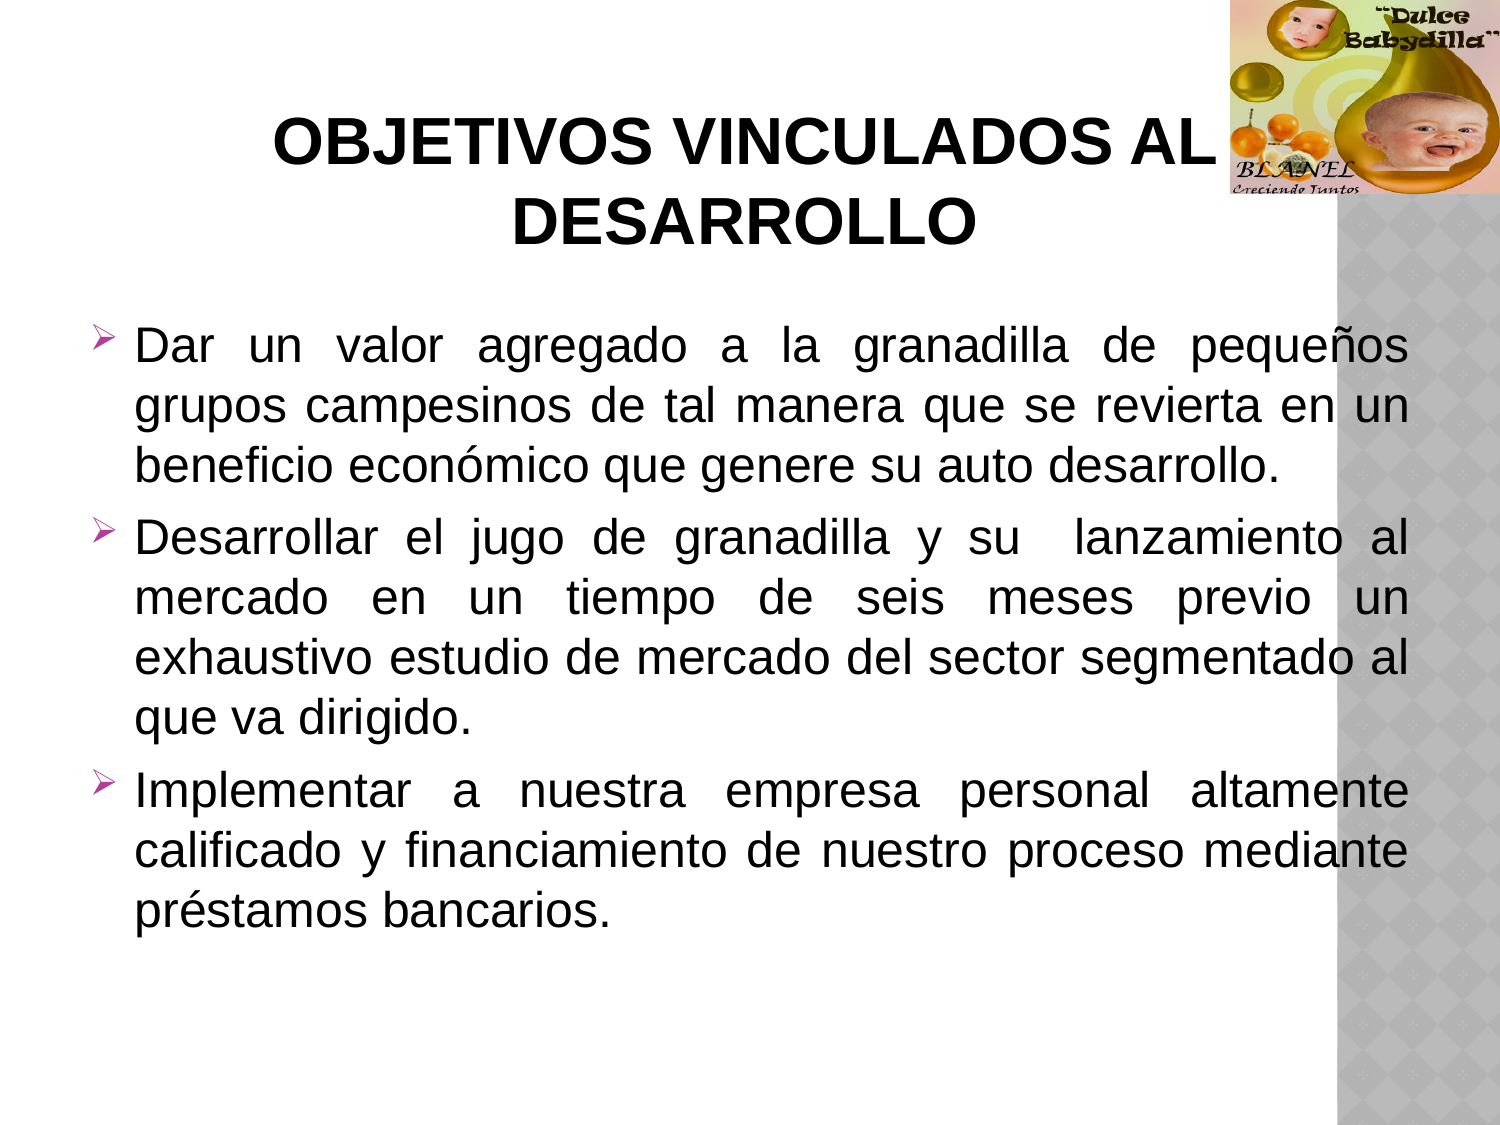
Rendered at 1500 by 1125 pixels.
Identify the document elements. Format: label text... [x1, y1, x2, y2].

title Objetivos vinculados al desarrollo [70, 70, 1421, 258]
list Dar un valor agregado a la granadilla de pequeños grupos campesinos de tal manera que se revierta en un beneficio económico que genere su auto desarrollo. Desarrollar el jugo de granadilla y su lanzamiento al mercado en un tiempo de seis meses previo un exhaustivo estudio de mercado del sector segmentado al que va dirigido. Implementar a nuestra empresa personal altamente calificado y financiamiento de nuestro proceso mediante préstamos bancarios. [75, 304, 1425, 1038]
picture [1229, 0, 1500, 195]
